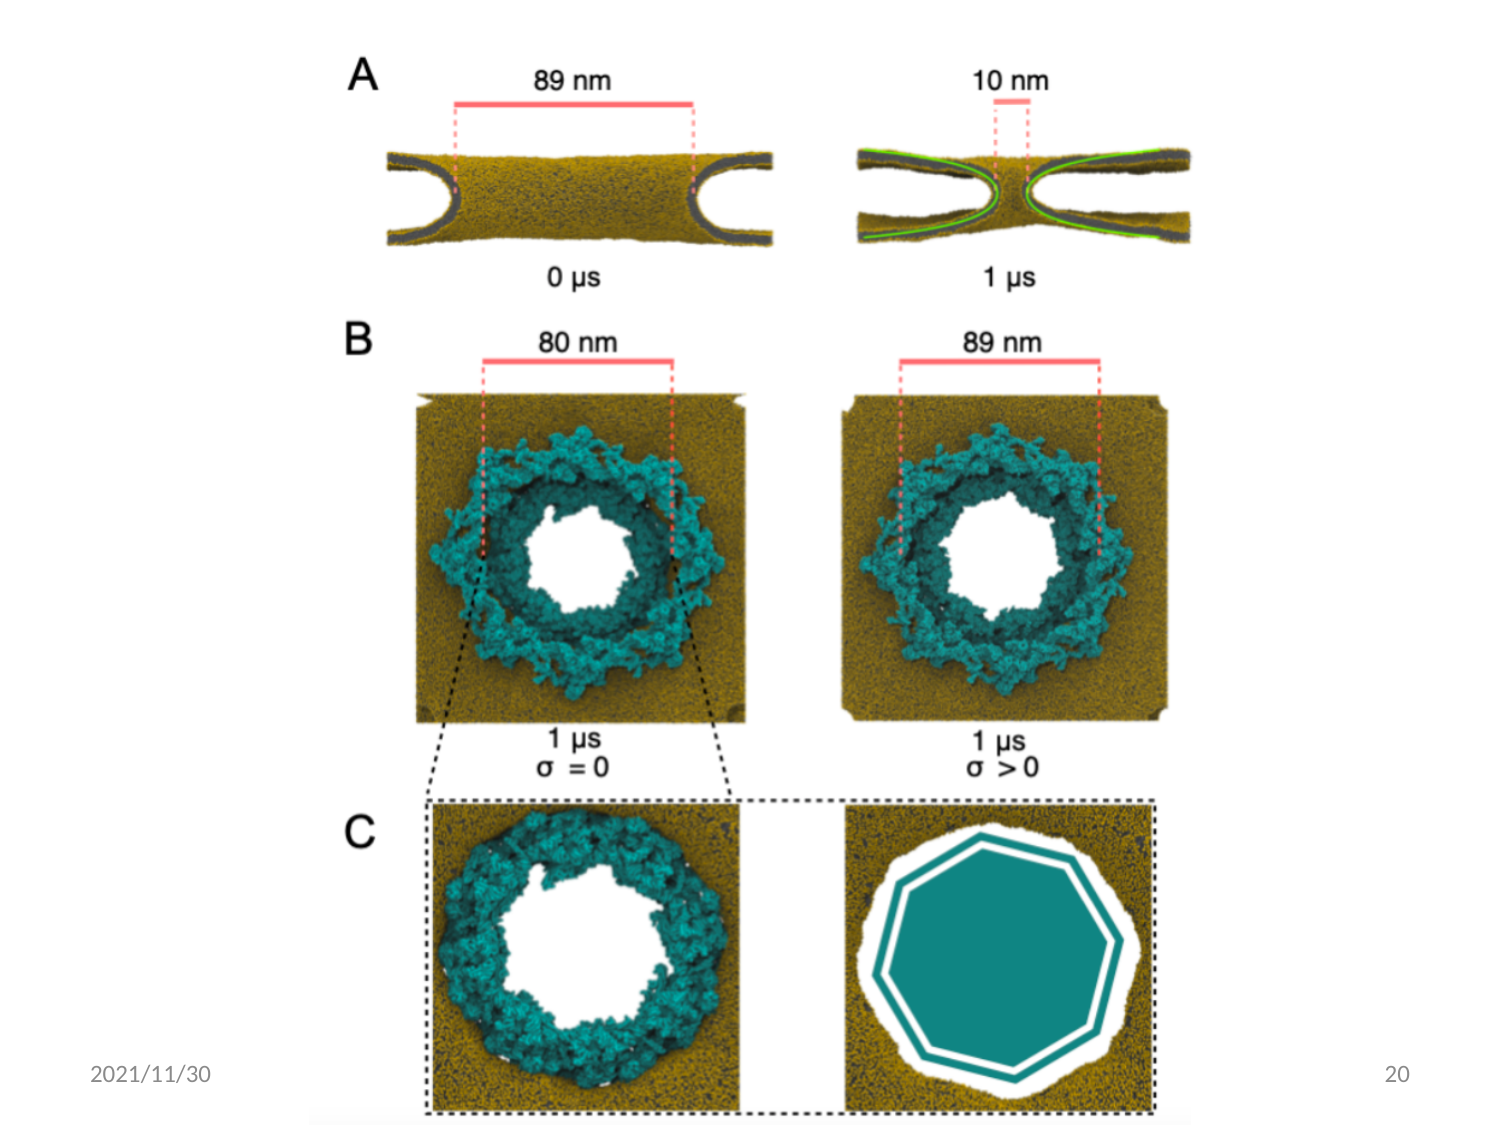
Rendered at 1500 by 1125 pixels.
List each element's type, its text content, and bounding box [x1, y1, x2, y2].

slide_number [75, 1042, 304, 1103]
slide_number 20 [1196, 1042, 1425, 1103]
picture [309, 22, 1224, 1125]
